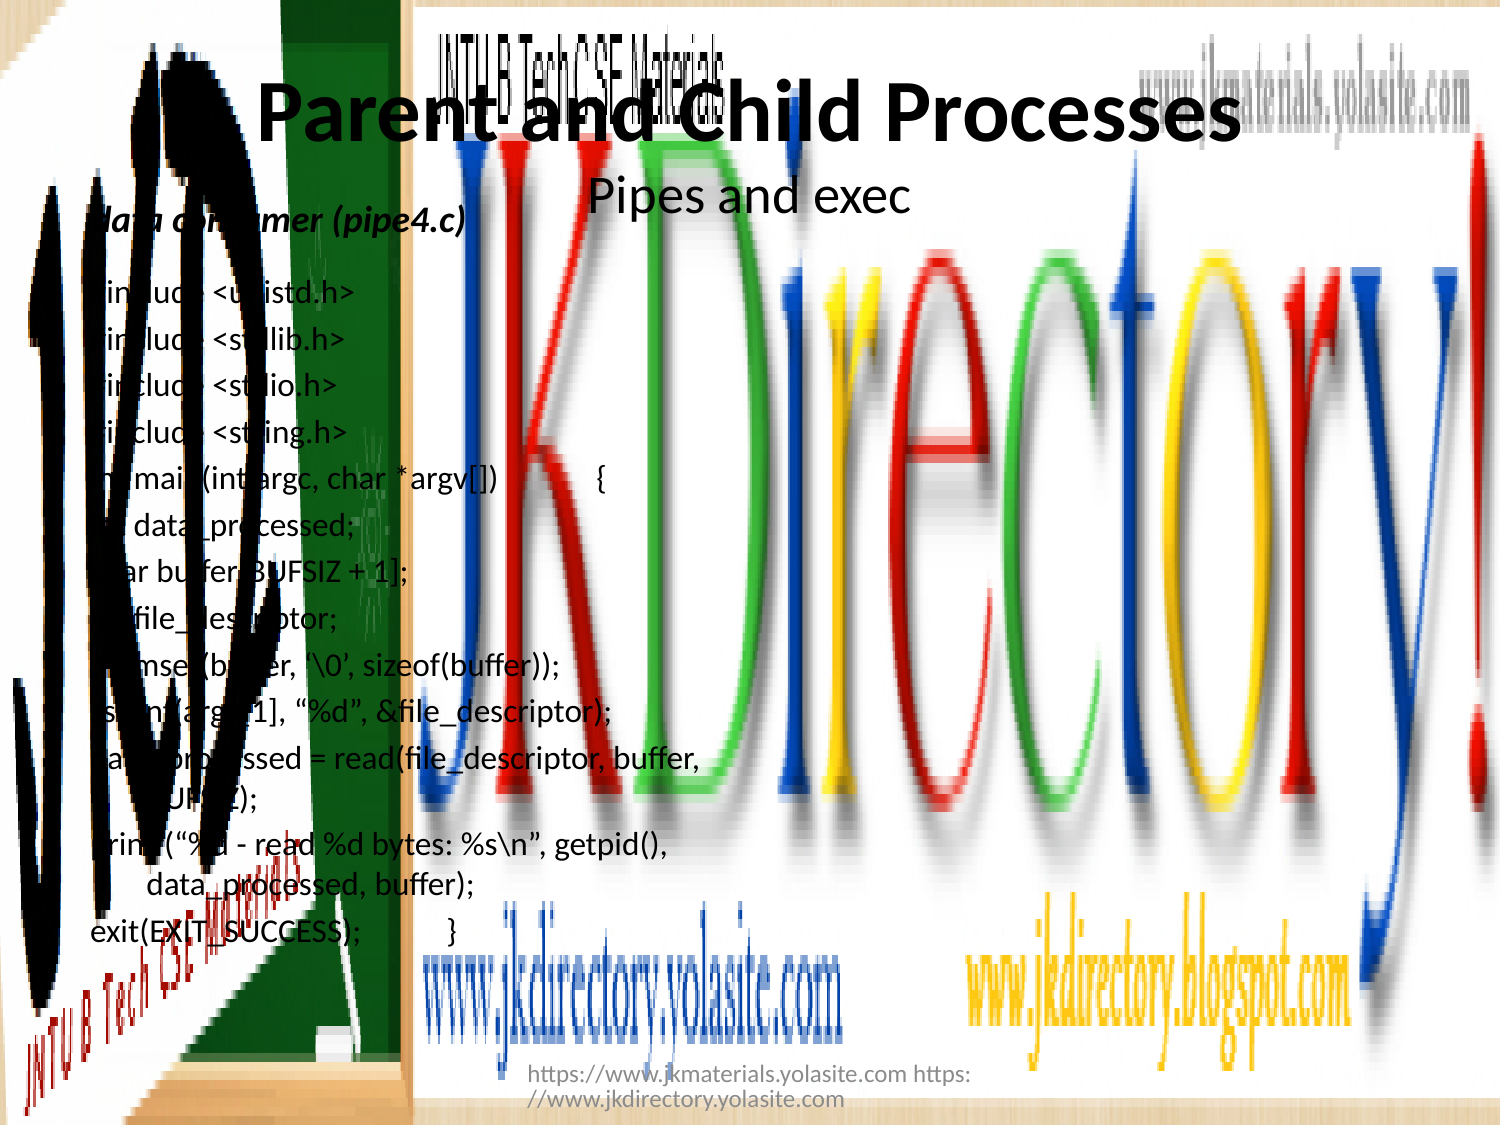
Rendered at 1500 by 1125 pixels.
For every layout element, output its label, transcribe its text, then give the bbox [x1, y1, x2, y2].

title Parent and Child Processes Pipes and exec [75, 45, 1425, 233]
footer https://www.jkmaterials.yolasite.com https://www.jkdirectory.yolasite.com [512, 1042, 988, 1103]
picture [0, 0, 1500, 1125]
text_box data consumer (pipe4.c) [77, 187, 482, 248]
list #include <unistd.h> #include <stdlib.h> #include <stdio.h> #include <string.h> int main(int argc, char *argv[]) { int data_processed; char buffer[BUFSIZ + 1]; int file_descriptor; memset(buffer, ‘\0’, sizeof(buffer)); sscanf(argv[1], “%d”, &file_descriptor); data_processed = read(file_descriptor, buffer, BUFSIZ); printf(“%d - read %d bytes: %s\n”, getpid(), data_processed, buffer); exit(EXIT_SUCCESS); } [75, 262, 738, 1005]
